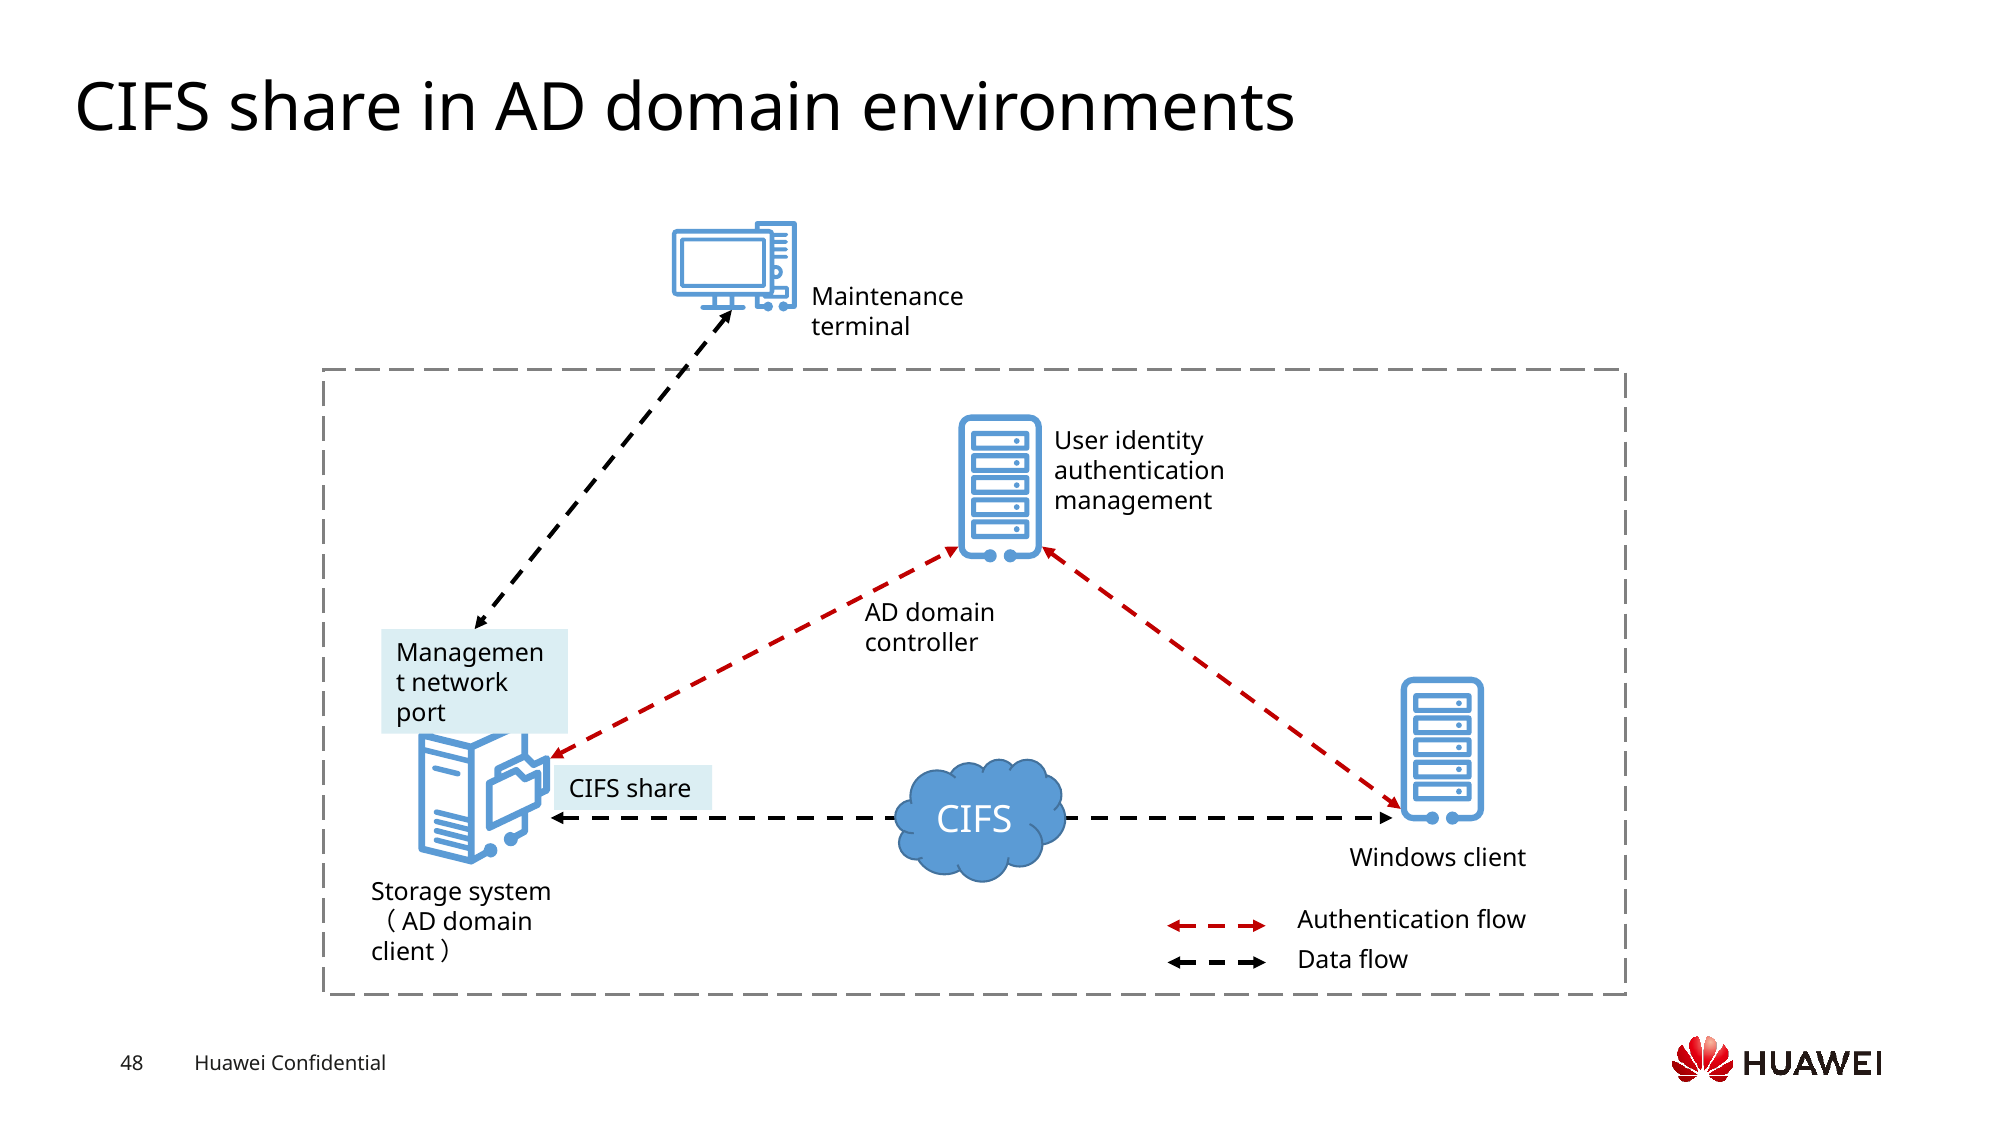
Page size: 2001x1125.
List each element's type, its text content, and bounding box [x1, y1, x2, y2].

text_box Data flow [1282, 941, 1503, 982]
text_box [957, 413, 1044, 564]
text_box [474, 309, 732, 630]
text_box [550, 546, 959, 759]
text_box User identity authentication management [1039, 416, 1393, 522]
text_box Maintenance terminal [796, 273, 994, 348]
text_box [417, 734, 511, 867]
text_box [1041, 546, 1401, 809]
title CIFS share in AD domain environments [74, 73, 1928, 155]
text_box CIFS share [554, 765, 713, 810]
picture [1672, 1036, 1881, 1082]
text_box Authentication flow [1282, 896, 1542, 941]
text_box CIFS [894, 758, 1067, 817]
text_box [670, 220, 798, 313]
text_box [1399, 675, 1486, 826]
text_box [322, 368, 1626, 996]
text_box Management network port [381, 629, 550, 734]
text_box CIFS [894, 819, 1067, 883]
text_box Windows client [1334, 833, 1556, 879]
text_box [484, 734, 552, 848]
text_box AD domain controller [959, 589, 1041, 664]
text_box Storage system （AD domain client） [356, 868, 616, 973]
